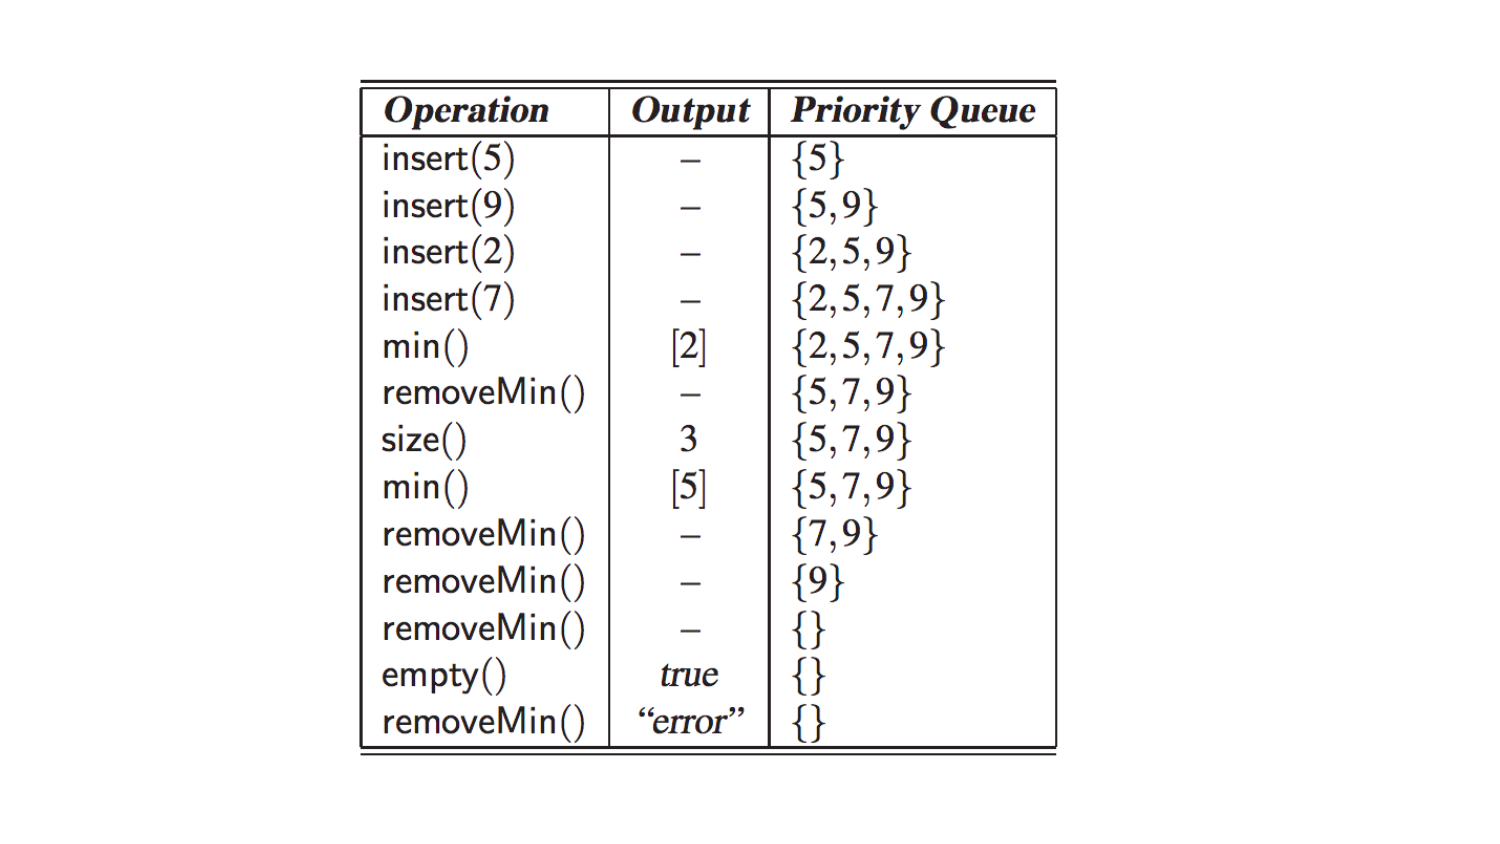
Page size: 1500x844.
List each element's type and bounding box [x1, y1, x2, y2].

picture [306, 62, 1136, 790]
